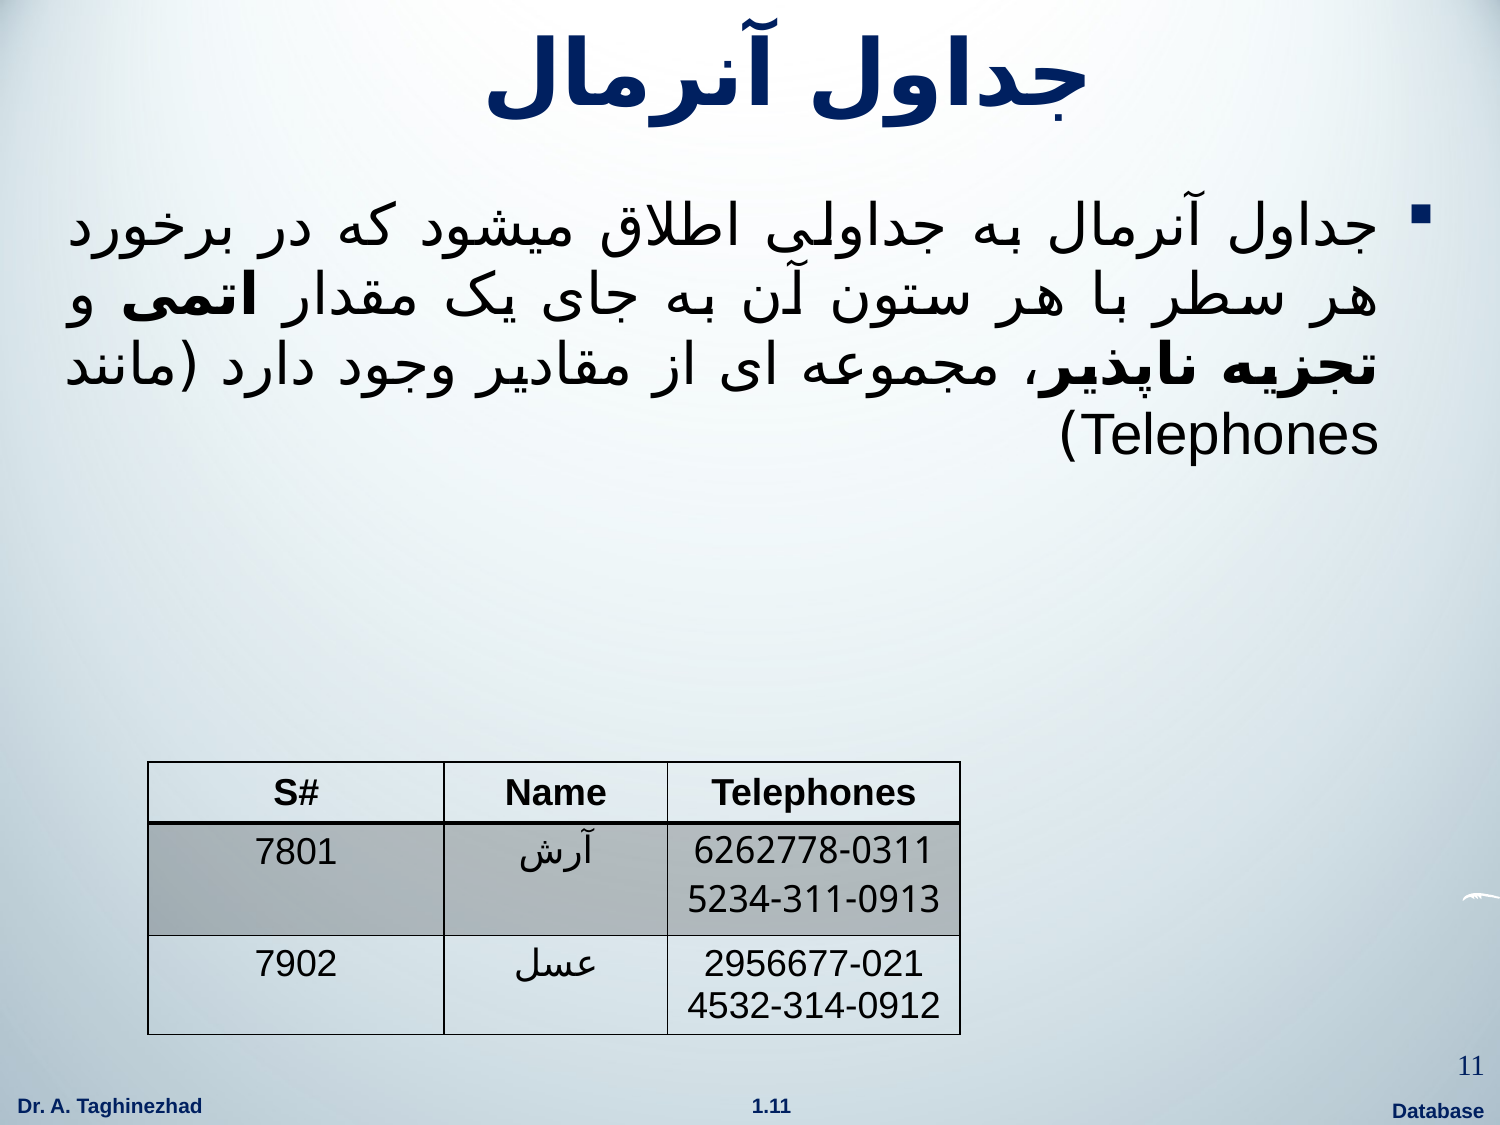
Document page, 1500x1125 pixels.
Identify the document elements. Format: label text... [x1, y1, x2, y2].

table_cell 7801 [149, 825, 443, 935]
table_header S# [149, 763, 443, 821]
table_header Name [445, 763, 667, 821]
table_cell 7902 [149, 936, 443, 1034]
table_cell 6262778-0311 5234-311-0913 [668, 825, 959, 935]
table_header Telephones [668, 763, 959, 821]
table_cell آرش [445, 825, 667, 935]
title جداول آنرمال [125, 18, 1452, 120]
table_cell عسل [445, 936, 667, 1034]
slide_number 11 [1311, 1038, 1500, 1100]
list جداول آنرمال به جداولی اطلاق میشود که در برخورد هر سطر با هر ستون آن به جای یک مقدار اتمی و تجزیه ناپذیر، مجموعه ای از مقادیر وجود دارد (مانند Telephones) [47, 179, 1451, 1047]
picture [0, 0, 1500, 1125]
table_cell 2956677-021 4532-314-0912 [668, 936, 959, 1034]
